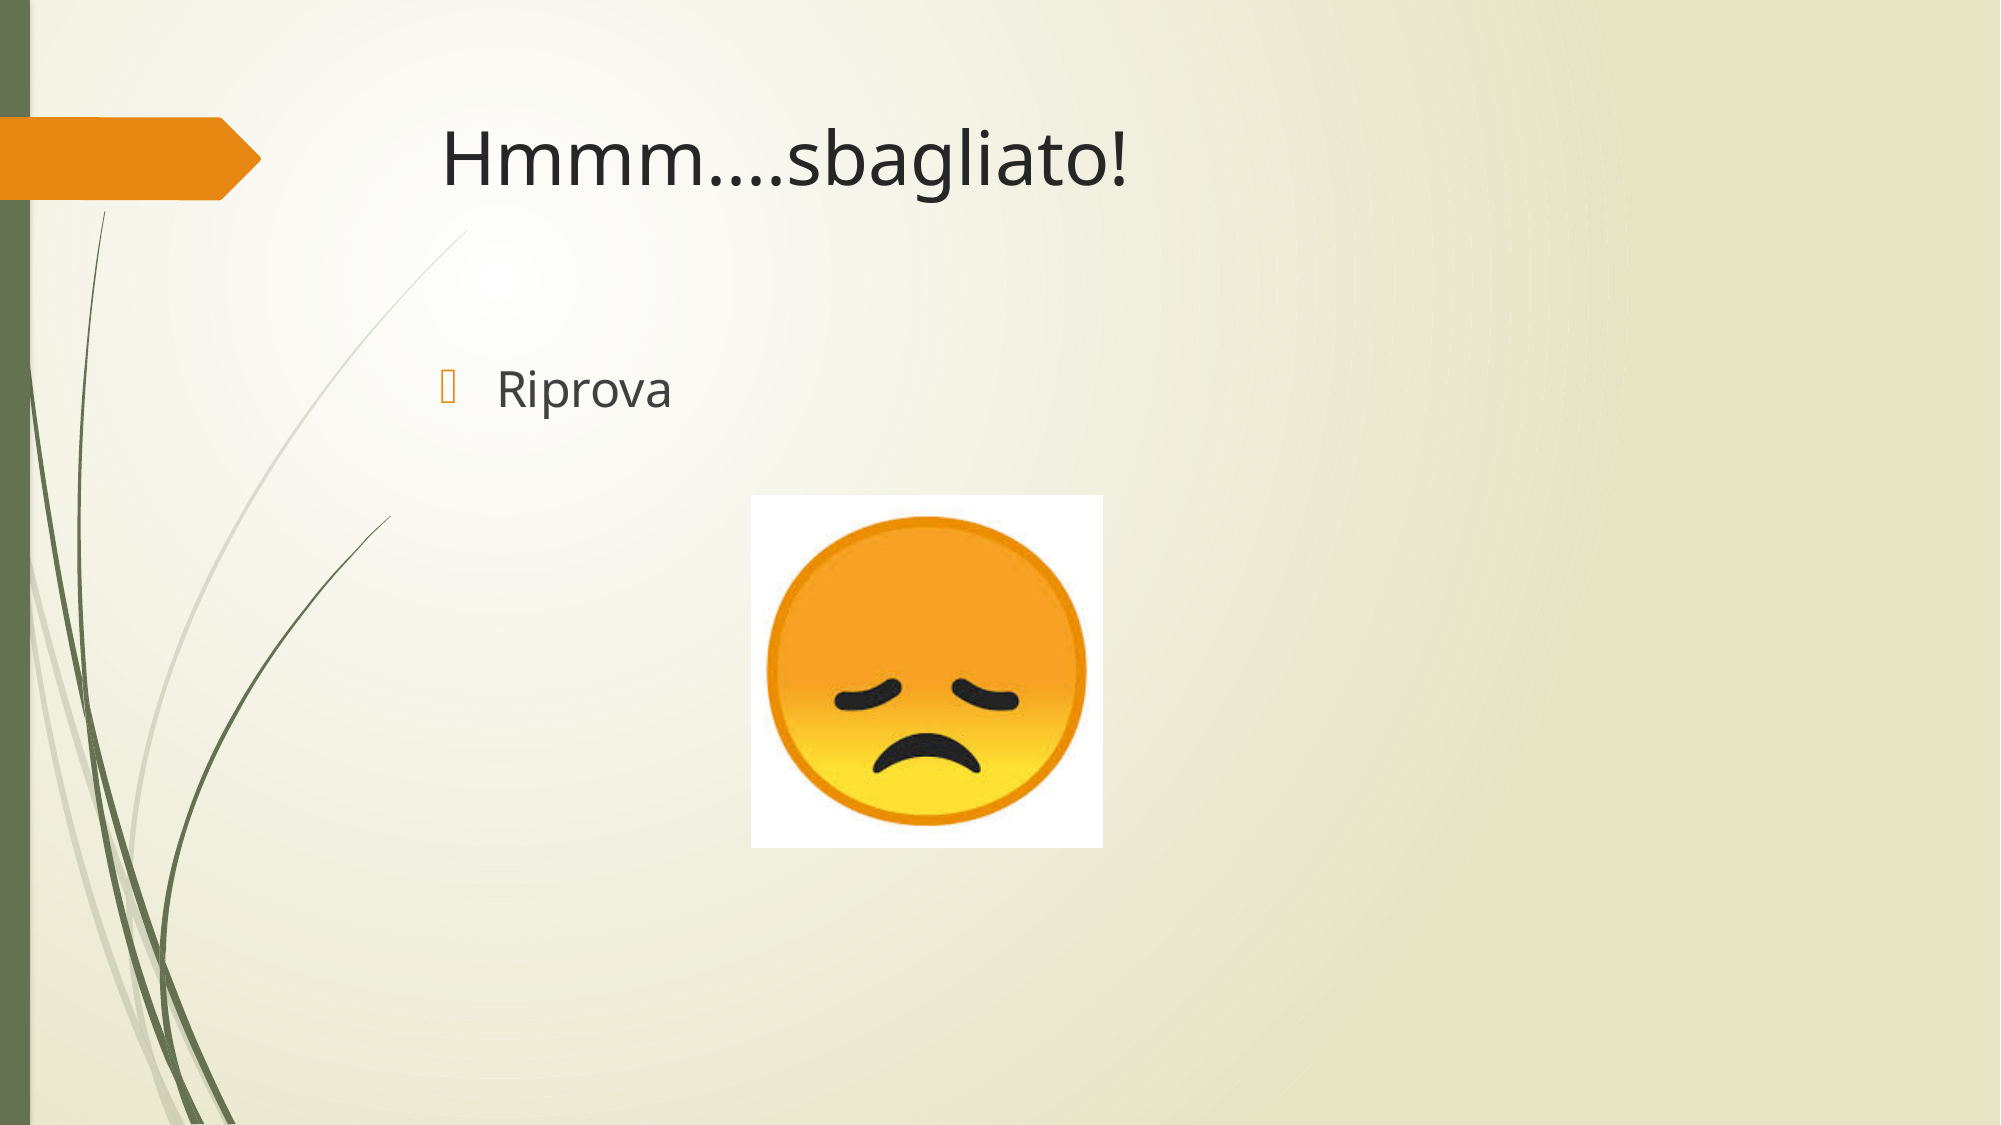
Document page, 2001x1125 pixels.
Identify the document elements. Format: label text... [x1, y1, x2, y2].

title Hmmm....sbagliato! [425, 102, 1888, 313]
picture [751, 495, 1104, 848]
list Riprova [424, 350, 1888, 970]
